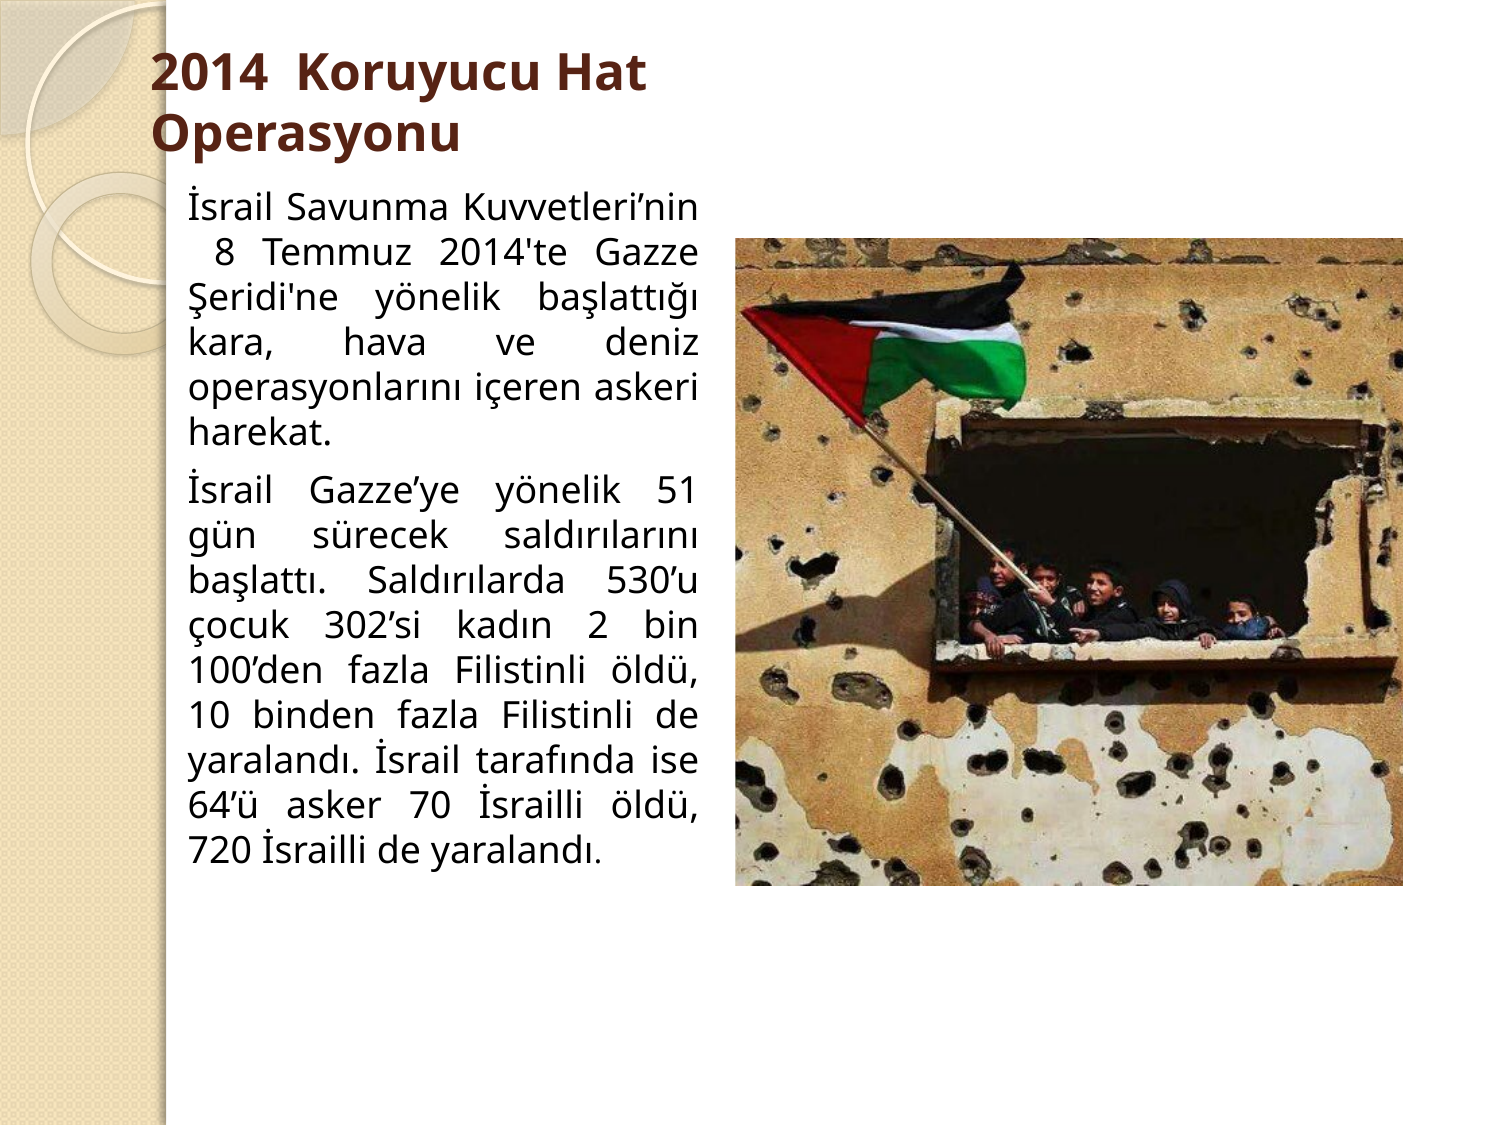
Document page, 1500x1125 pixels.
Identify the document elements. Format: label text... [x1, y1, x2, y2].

title 2014 Koruyucu Hat Operasyonu [135, 30, 975, 170]
list İsrail Savunma Kuvvetleri’nin 8 Temmuz 2014'te Gazze Şeridi'ne yönelik başlattığı kara, hava ve deniz operasyonlarını içeren askeri harekat. İsrail Gazze’ye yönelik 51 gün sürecek saldırılarını başlattı. Saldırılarda 530’u çocuk 302’si kadın 2 bin 100’den fazla Filistinli öldü, 10 binden fazla Filistinli de yaralandı. İsrail tarafında ise 64’ü asker 70 İsrailli öldü, 720 İsrailli de yaralandı. [159, 137, 715, 917]
picture [735, 238, 1404, 887]
